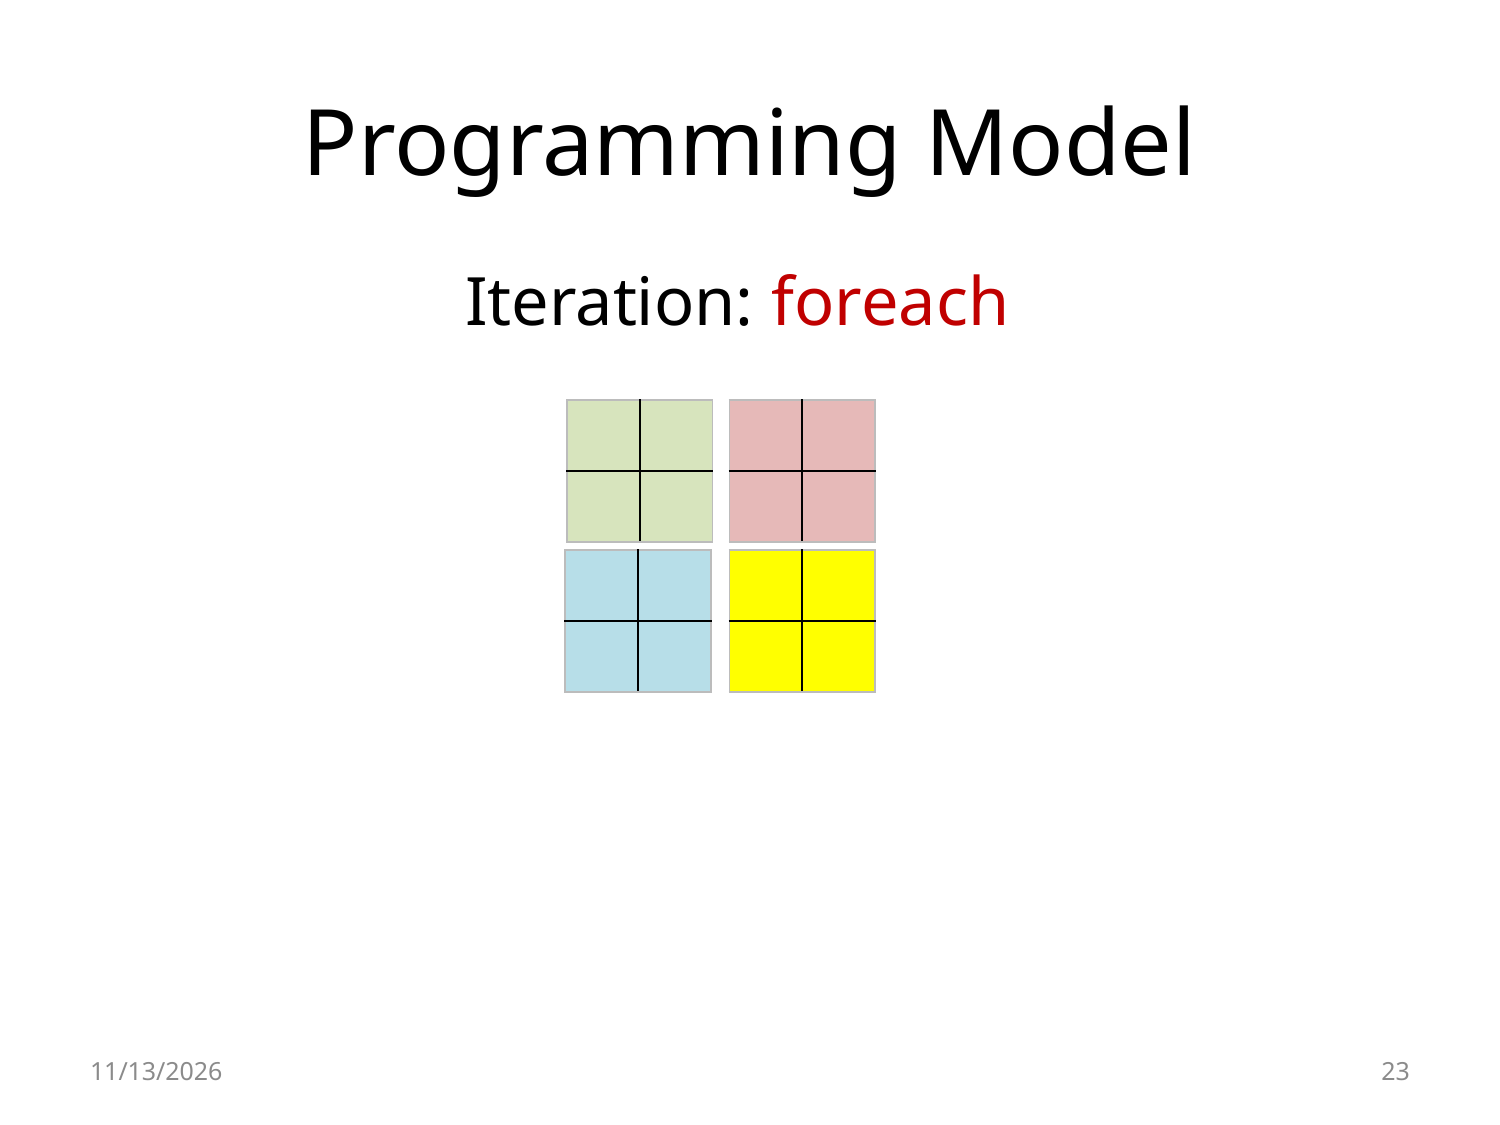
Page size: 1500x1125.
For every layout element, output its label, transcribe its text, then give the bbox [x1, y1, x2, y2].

table_cell [566, 622, 637, 691]
table_header [803, 551, 874, 620]
table_cell [803, 622, 874, 691]
table_cell [730, 622, 801, 691]
table_header [641, 401, 712, 470]
table_cell [730, 472, 801, 541]
table_header [803, 401, 874, 470]
table_header [730, 401, 801, 470]
slide_number 23 [1074, 1042, 1425, 1103]
table_cell [641, 472, 712, 541]
title Programming Model [75, 45, 1425, 233]
table_cell [639, 622, 710, 691]
table_cell [568, 472, 639, 541]
table_header [568, 401, 639, 470]
text_box Iteration: foreach [99, 251, 1375, 347]
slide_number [75, 1042, 425, 1103]
table_cell [803, 472, 874, 541]
table_header [566, 551, 637, 620]
table_header [639, 551, 710, 620]
table_header [730, 551, 801, 620]
